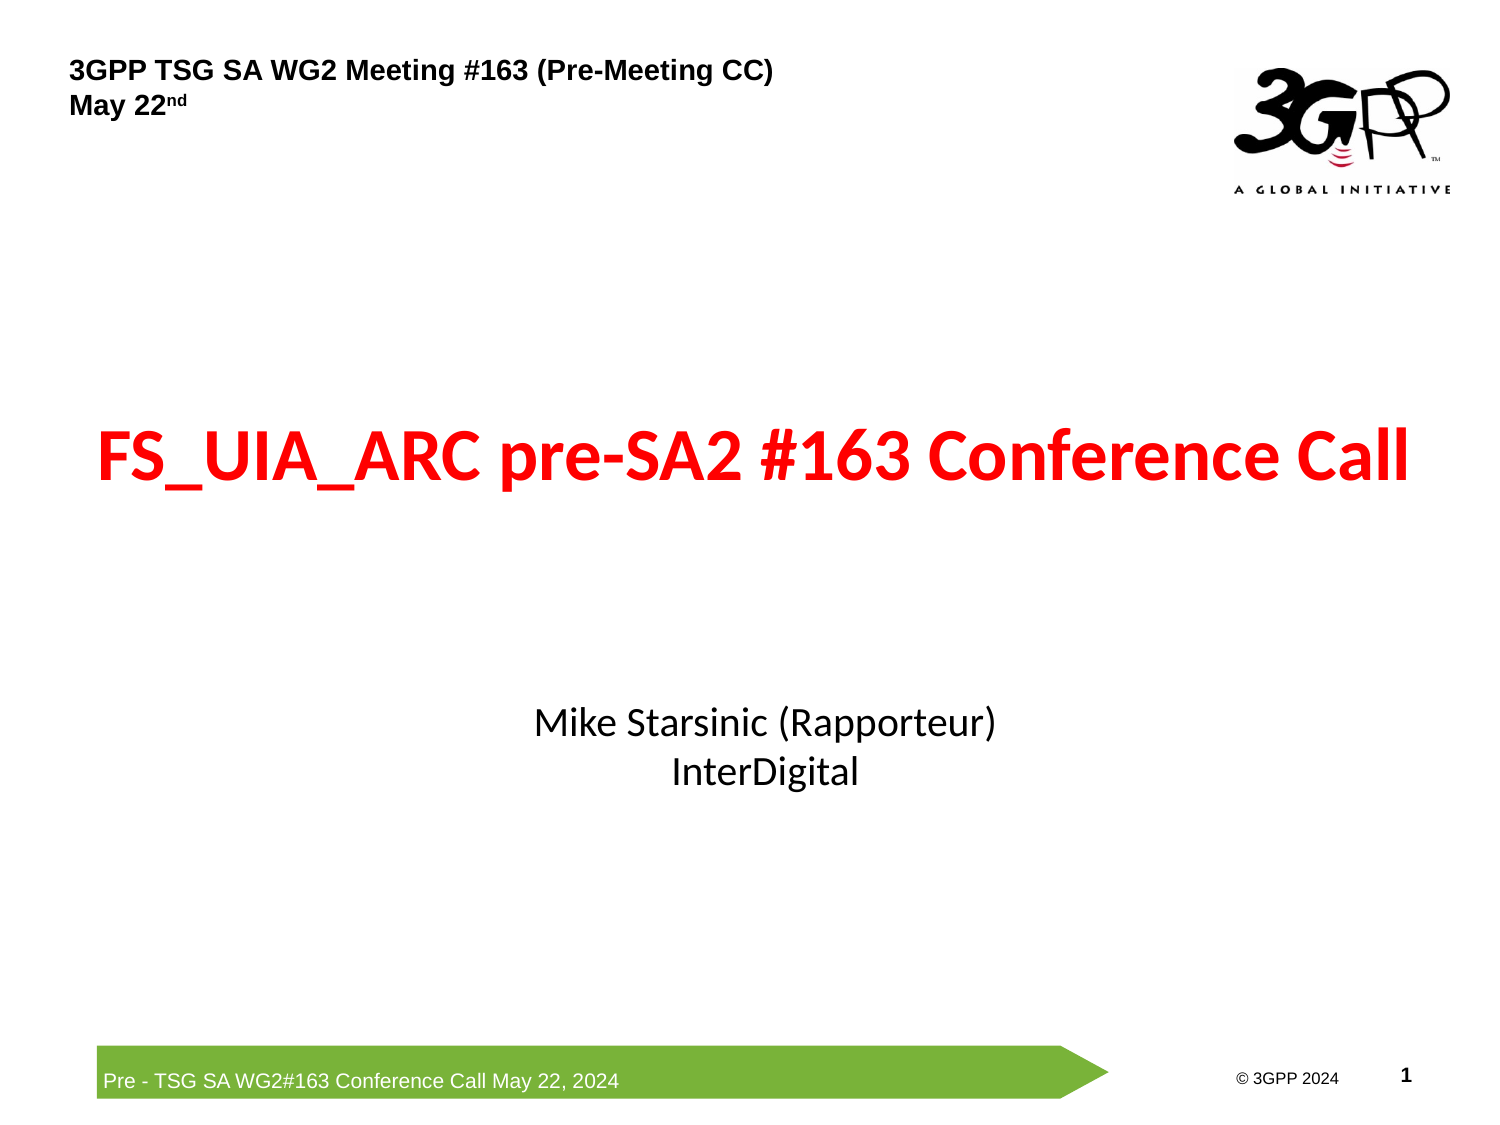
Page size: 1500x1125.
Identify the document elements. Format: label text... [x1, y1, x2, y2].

subtitle Mike Starsinic (Rapporteur) InterDigital [227, 657, 1303, 873]
picture [1234, 68, 1450, 194]
title FS_UIA_ARC pre-SA2 #163 Conference Call [61, 359, 1449, 541]
